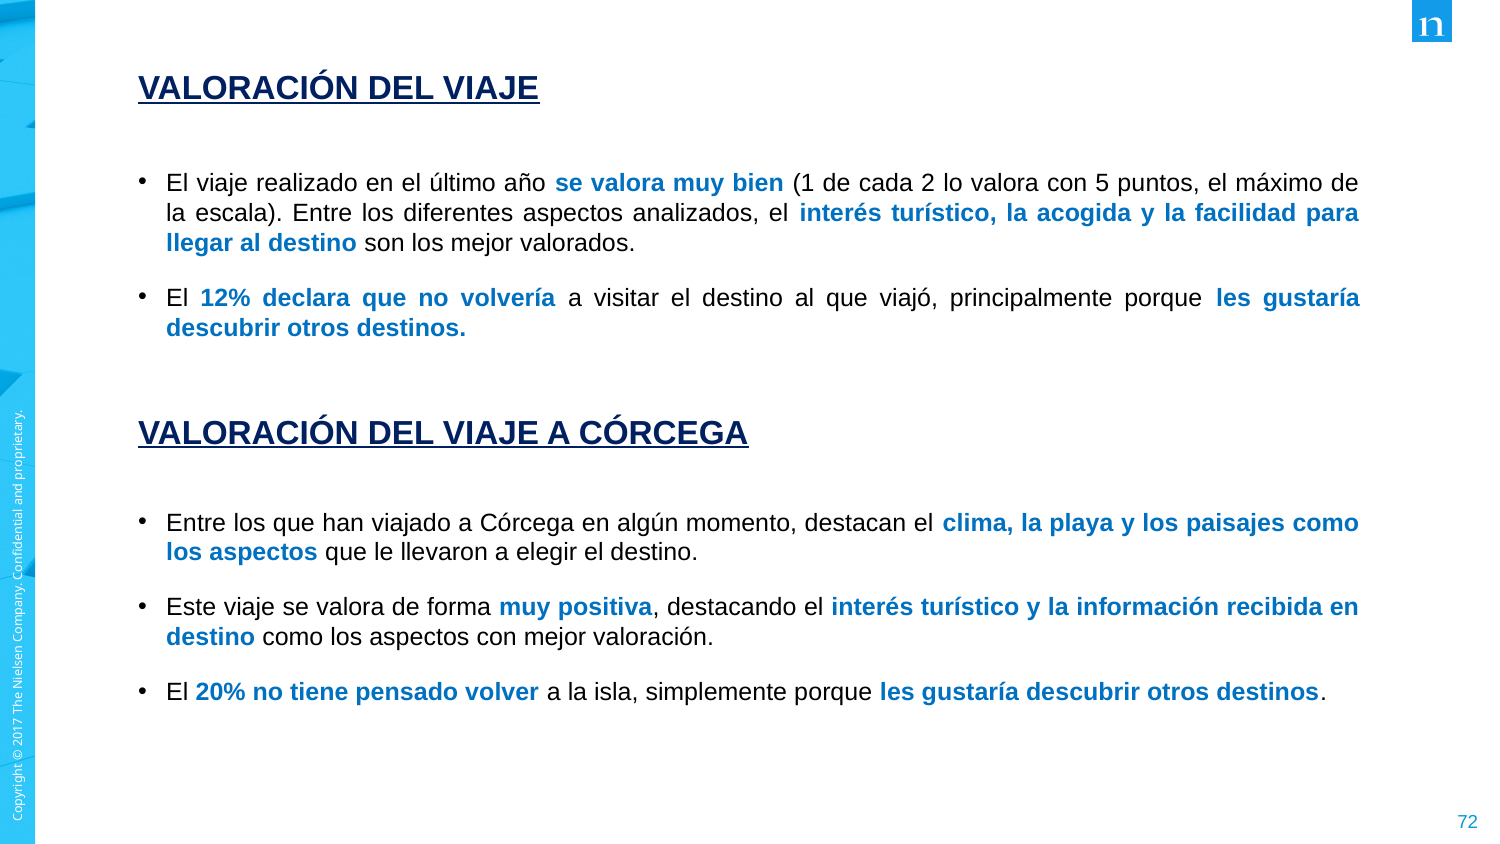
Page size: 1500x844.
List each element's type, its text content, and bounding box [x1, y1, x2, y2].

picture [0, 208, 36, 844]
picture [1412, 0, 1452, 42]
picture [0, 25, 36, 197]
text_box VALORACIÓN DEL VIAJE El viaje realizado en el último año se valora muy bien (1 de cada 2 lo valora con 5 puntos, el máximo de la escala). Entre los diferentes aspectos analizados, el interés turístico, la acogida y la facilidad para llegar al destino son los mejor valorados. El 12% declara que no volvería a visitar el destino al que viajó, principalmente porque les gustaría descubrir otros destinos. VALORACIÓN DEL VIAJE A CÓRCEGA Entre los que han viajado a Córcega en algún momento, destacan el clima, la playa y los paisajes como los aspectos que le llevaron a elegir el destino. Este viaje se valora de forma muy positiva, destacando el interés turístico y la información recibida en destino como los aspectos con mejor valoración. El 20% no tiene pensado volver a la isla, simplemente porque les gustaría descubrir otros destinos. [123, 59, 1375, 713]
